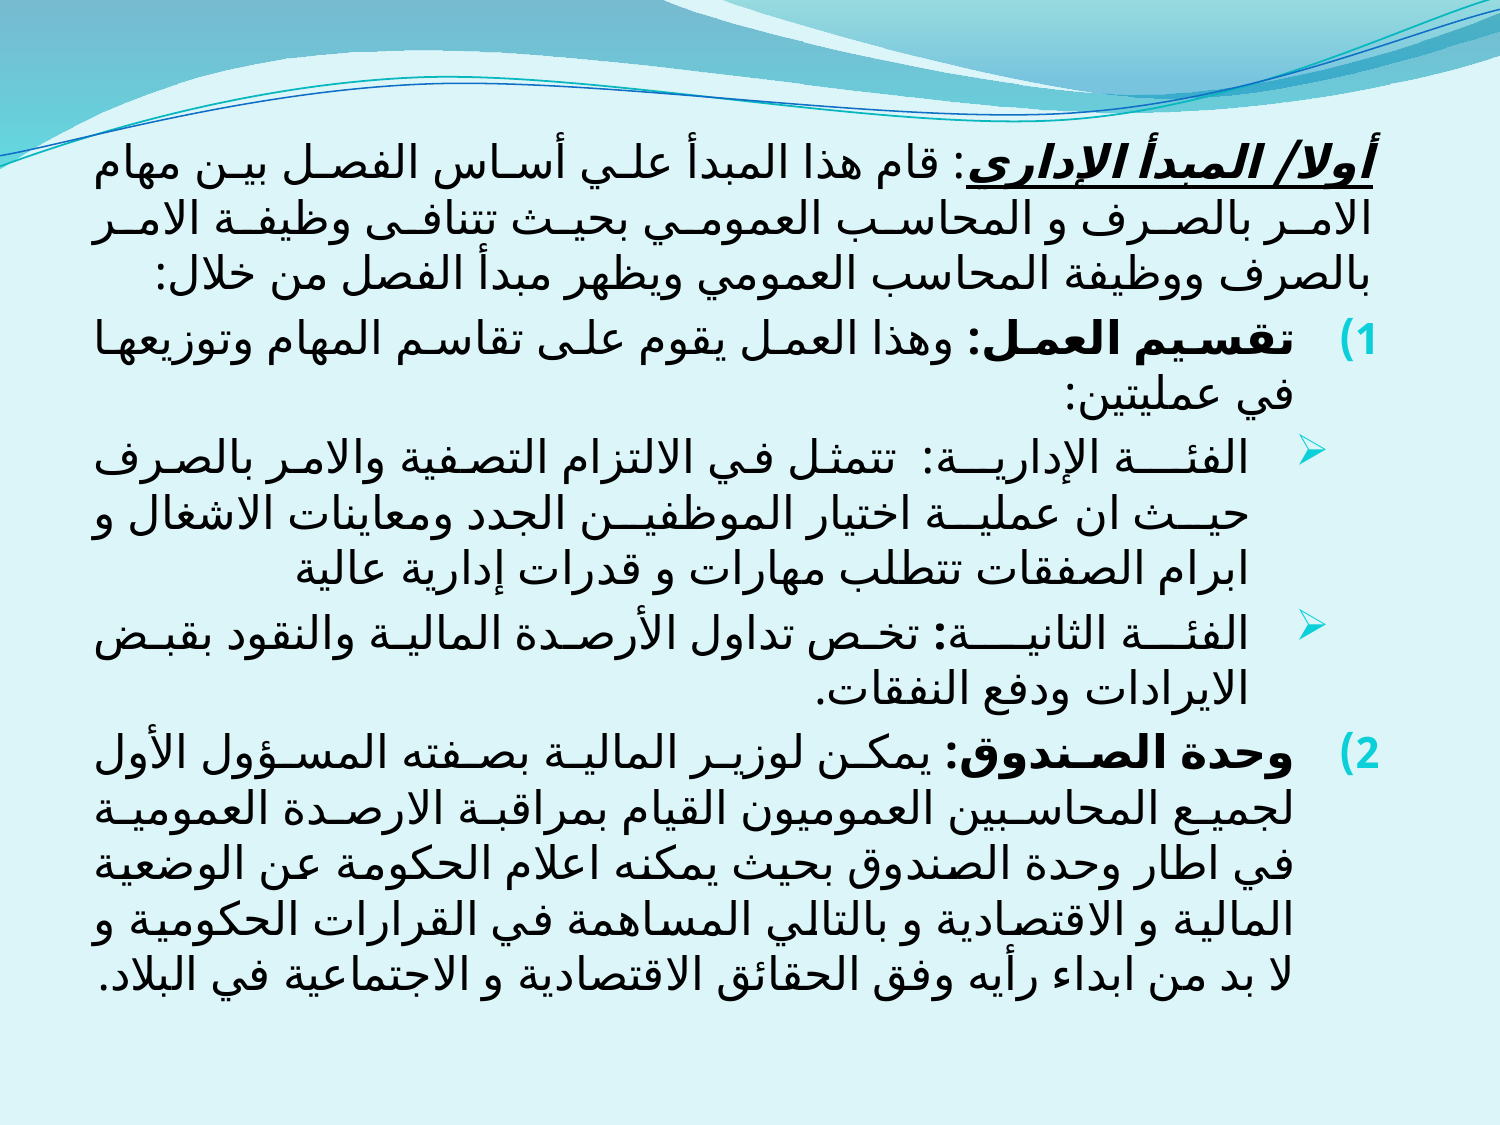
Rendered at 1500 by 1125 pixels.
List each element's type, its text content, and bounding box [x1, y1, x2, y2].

subtitle أولا/ المبدأ الإداري: قام هذا المبدأ علي أساس الفصل بين مهام الامر بالصرف و المحاسب العمومي بحيث تتنافى وظيفة الامر بالصرف ووظيفة المحاسب العمومي ويظهر مبدأ الفصل من خلال: تقسيم العمل: وهذا العمل يقوم على تقاسم المهام وتوزيعها في عمليتين: الفئـــة الإداريــة: تتمثل في الالتزام التصفية والامر بالصرف حيث ان عملية اختيار الموظفين الجدد ومعاينات الاشغال و ابرام الصفقات تتطلب مهارات و قدرات إدارية عالية الفئــة الثانيـــة: تخص تداول الأرصدة المالية والنقود بقبض الايرادات ودفع النفقات. وحدة الصندوق: يمكن لوزير المالية بصفته المسؤول الأول لجميع المحاسبين العموميون القيام بمراقبة الارصدة العمومية في اطار وحدة الصندوق بحيث يمكنه اعلام الحكومة عن الوضعية المالية و الاقتصادية و بالتالي المساهمة في القرارات الحكومية و لا بد من ابداء رأيه وفق الحقائق الاقتصادية و الاجتماعية في البلاد. [87, 125, 1376, 1035]
